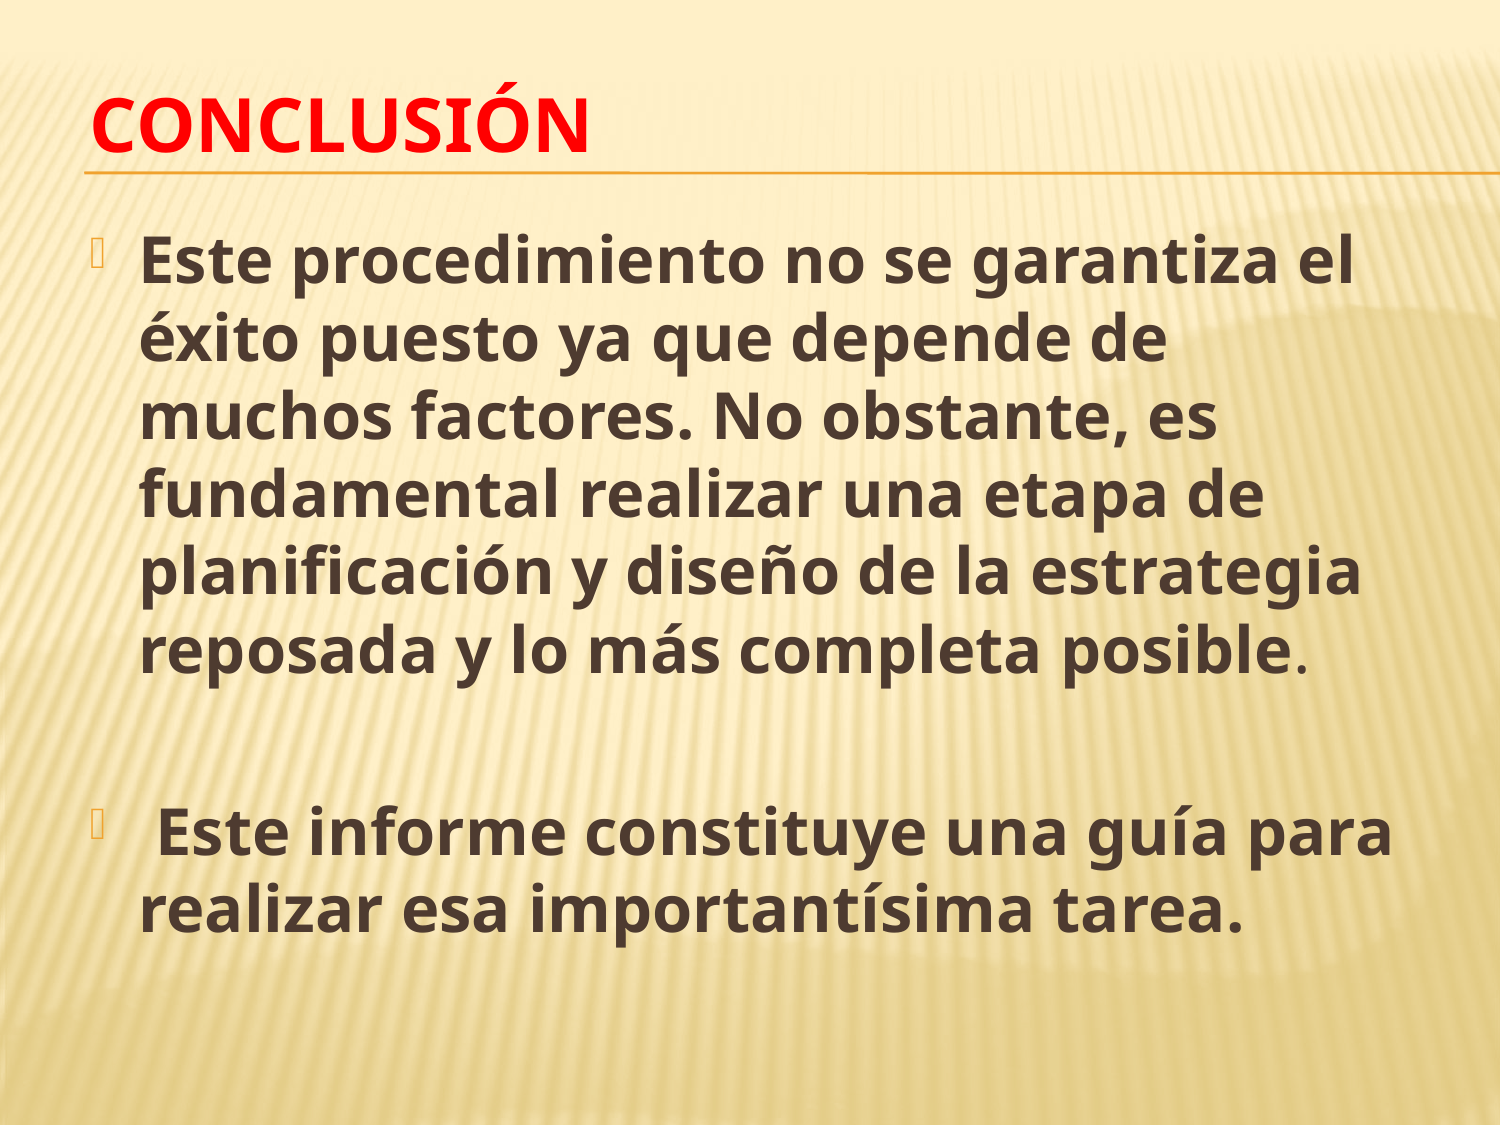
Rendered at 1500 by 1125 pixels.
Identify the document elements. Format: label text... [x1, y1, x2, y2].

list Este procedimiento no se garantiza el éxito puesto ya que depende de muchos factores. No obstante, es fundamental realizar una etapa de planificación y diseño de la estrategia reposada y lo más completa posible. Este informe constituye una guía para realizar esa importantísima tarea. [75, 210, 1425, 1067]
title Conclusión [75, 45, 1425, 200]
